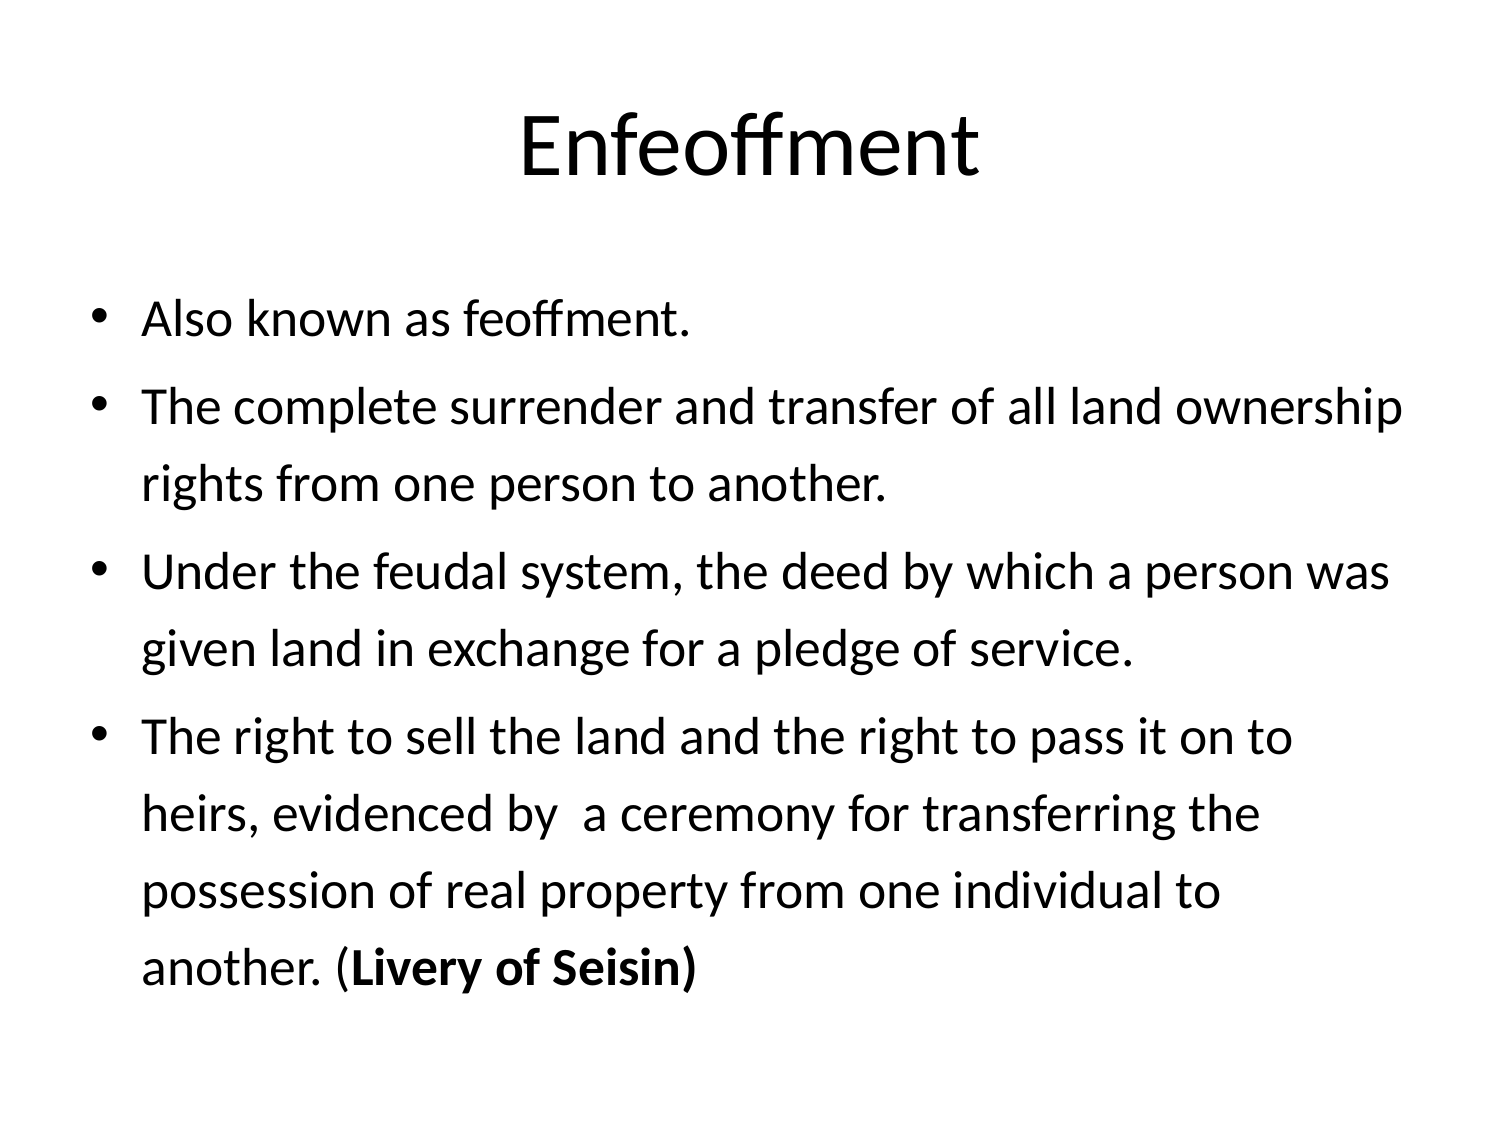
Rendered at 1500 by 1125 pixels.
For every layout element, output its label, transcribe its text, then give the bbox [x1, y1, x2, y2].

list Also known as feoffment. The complete surrender and transfer of all land ownership rights from one person to another. Under the feudal system, the deed by which a person was given land in exchange for a pledge of service. The right to sell the land and the right to pass it on to heirs, evidenced by a ceremony for transferring the possession of real property from one individual to another. (Livery of Seisin) [75, 262, 1425, 1005]
title Enfeoffment [75, 45, 1425, 233]
